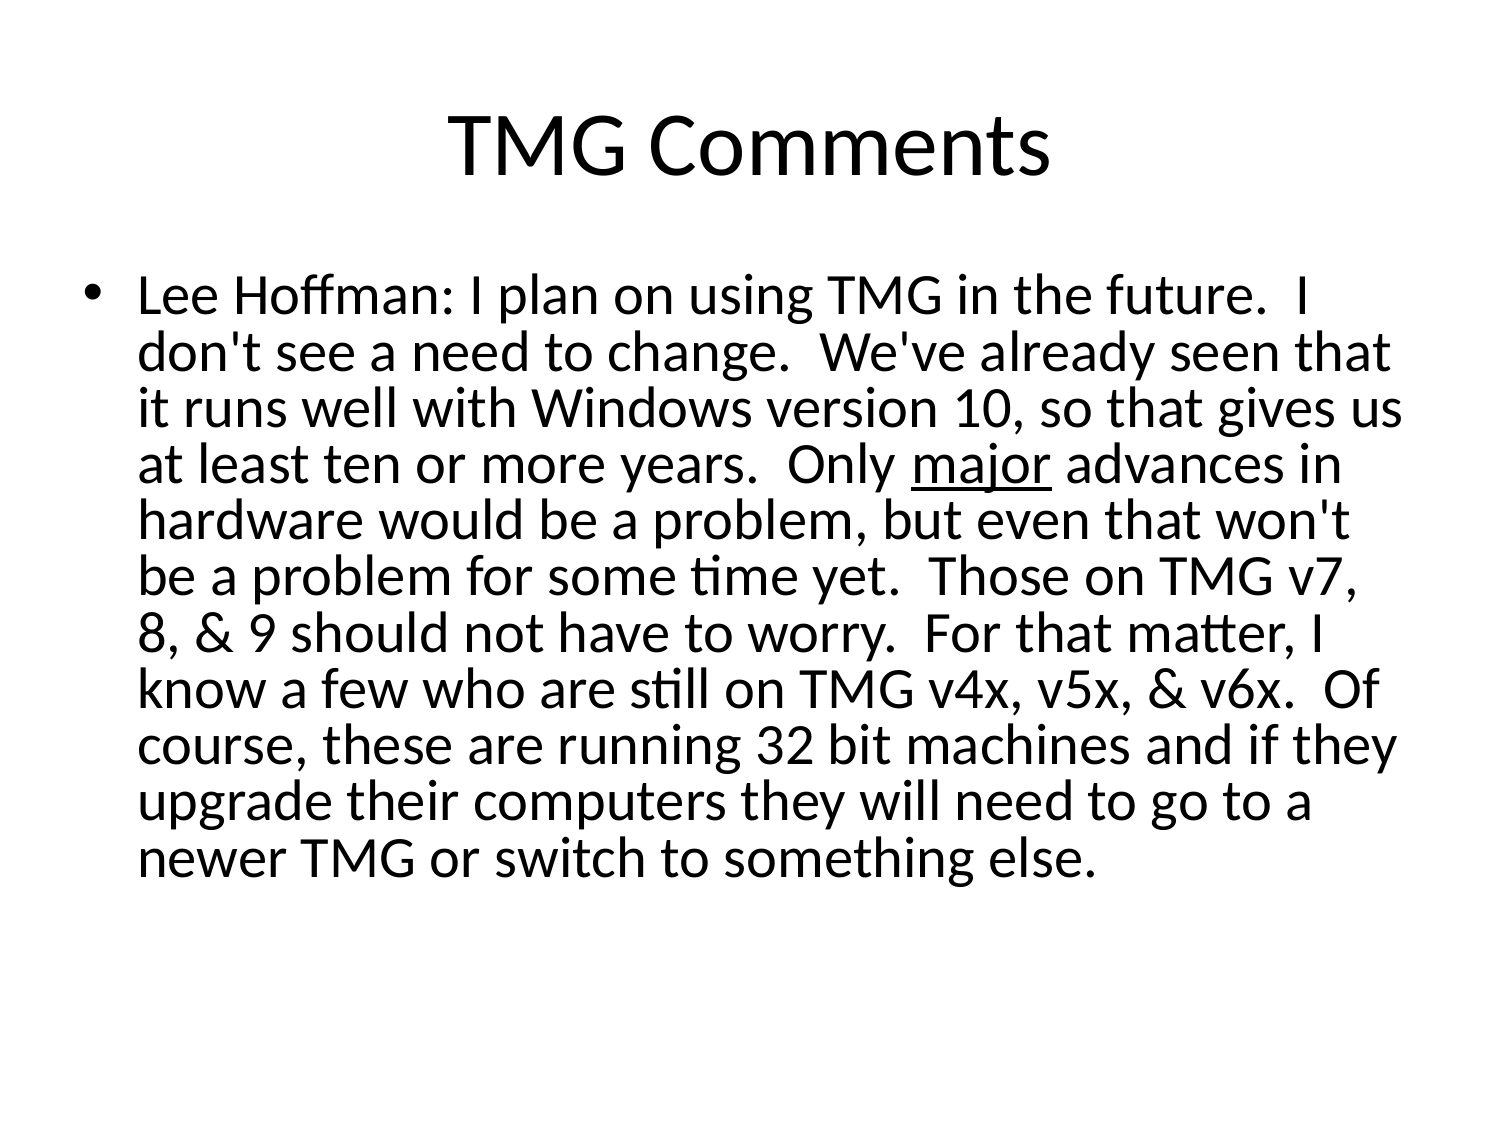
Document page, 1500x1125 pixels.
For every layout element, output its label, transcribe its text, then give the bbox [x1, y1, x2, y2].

title TMG Comments [74, 44, 1426, 234]
list Lee Hoffman: I plan on using TMG in the future. I don't see a need to change. We've already seen that it runs well with Windows version 10, so that gives us at least ten or more years. Only major advances in hardware would be a problem, but even that won't be a problem for some time yet. Those on TMG v7, 8, & 9 should not have to worry. For that matter, I know a few who are still on TMG v4x, v5x, & v6x. Of course, these are running 32 bit machines and if they upgrade their computers they will need to go to a newer TMG or switch to something else. [74, 261, 1426, 1006]
